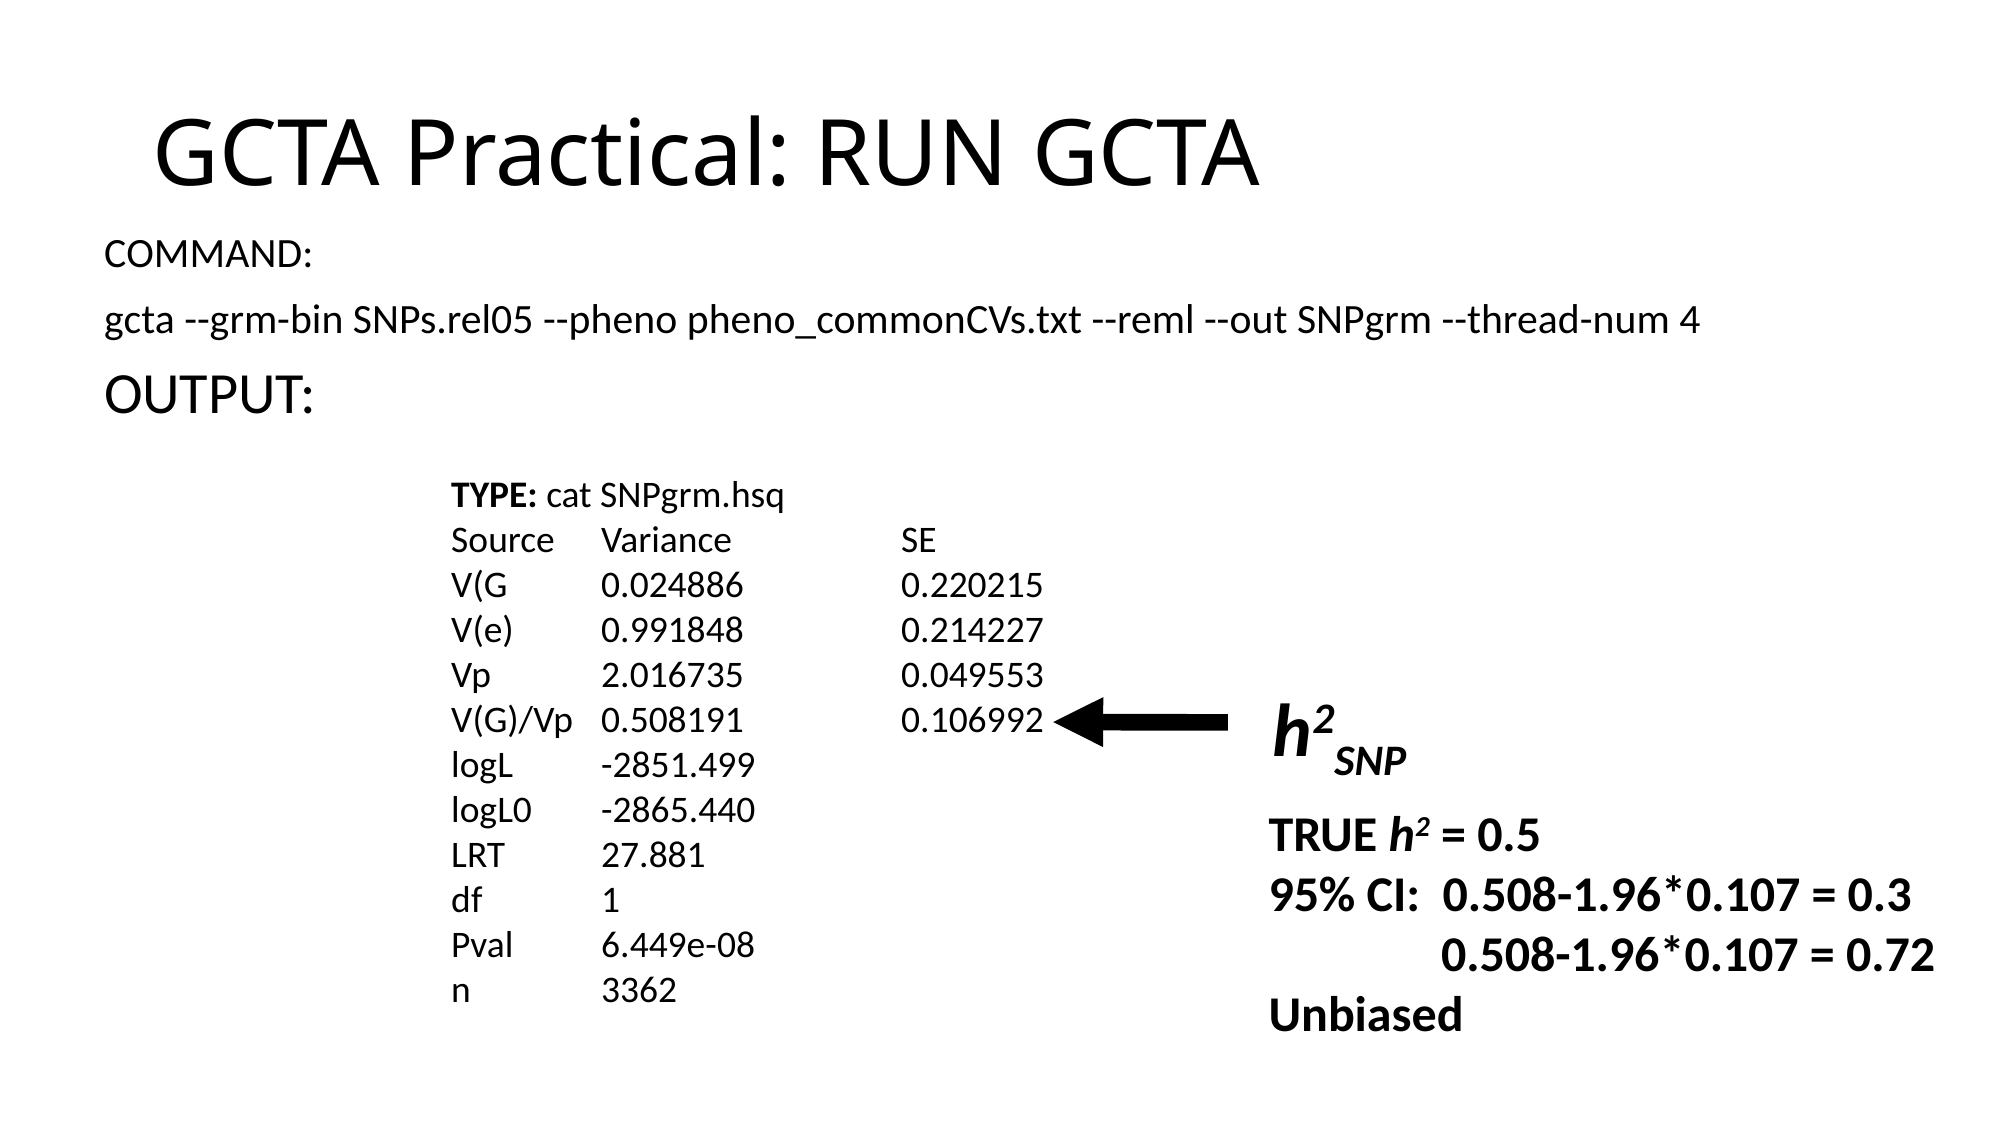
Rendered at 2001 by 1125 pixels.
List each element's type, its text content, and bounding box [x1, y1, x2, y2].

text_box TRUE h2 = 0.5 95% CI: 0.508-1.96*0.107 = 0.3 0.508-1.96*0.107 = 0.72 Unbiased [1253, 793, 1951, 1049]
text_box h2SNP [1258, 673, 1422, 792]
text_box TYPE: cat SNPgrm.hsq Source Variance SE V(G 0.024886 0.220215 V(e) 0.991848 0.214227 Vp 2.016735 0.049553 V(G)/Vp 0.508191 0.106992 logL -2851.499 logL0 -2865.440 LRT 27.881 df 1 Pval 6.449e-08 n 3362 [436, 462, 1437, 1017]
list COMMAND: gcta --grm-bin SNPs.rel05 --pheno pheno_commonCVs.txt --reml --out SNPgrm --thread-num 4 OUTPUT: [89, 224, 1815, 1052]
title GCTA Practical: RUN GCTA [137, 47, 1863, 265]
